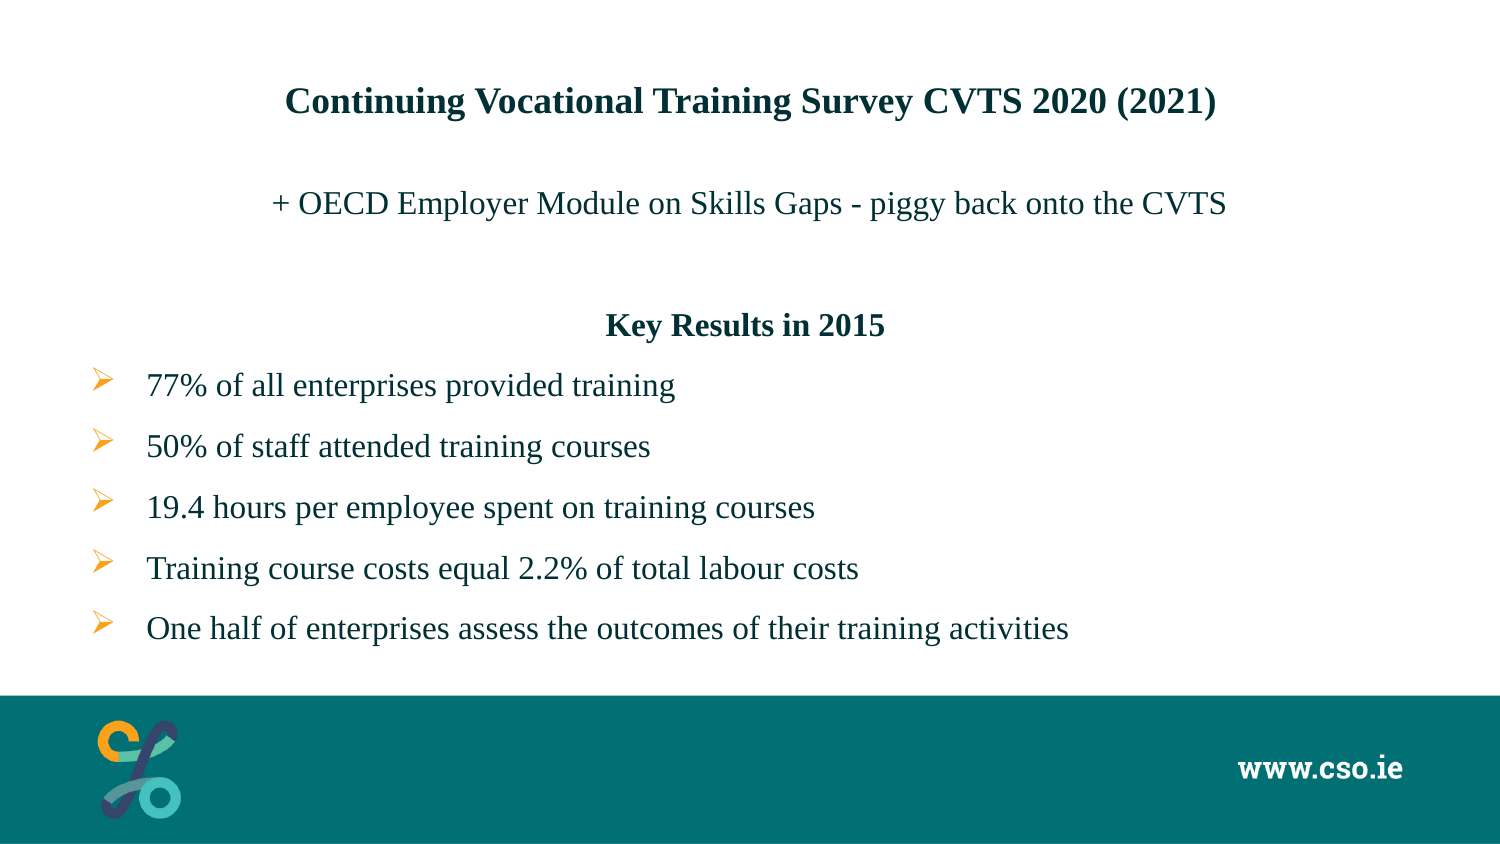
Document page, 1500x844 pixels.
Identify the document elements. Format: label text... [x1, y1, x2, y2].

title Continuing Vocational Training Survey CVTS 2020 (2021) [76, 33, 1425, 173]
list + OECD Employer Module on Skills Gaps - piggy back onto the CVTS Key Results in 2015 77% of all enterprises provided training 50% of staff attended training courses 19.4 hours per employee spent on training courses Training course costs equal 2.2% of total labour costs One half of enterprises assess the outcomes of their training activities [75, 173, 1425, 659]
picture [0, 0, 1500, 844]
